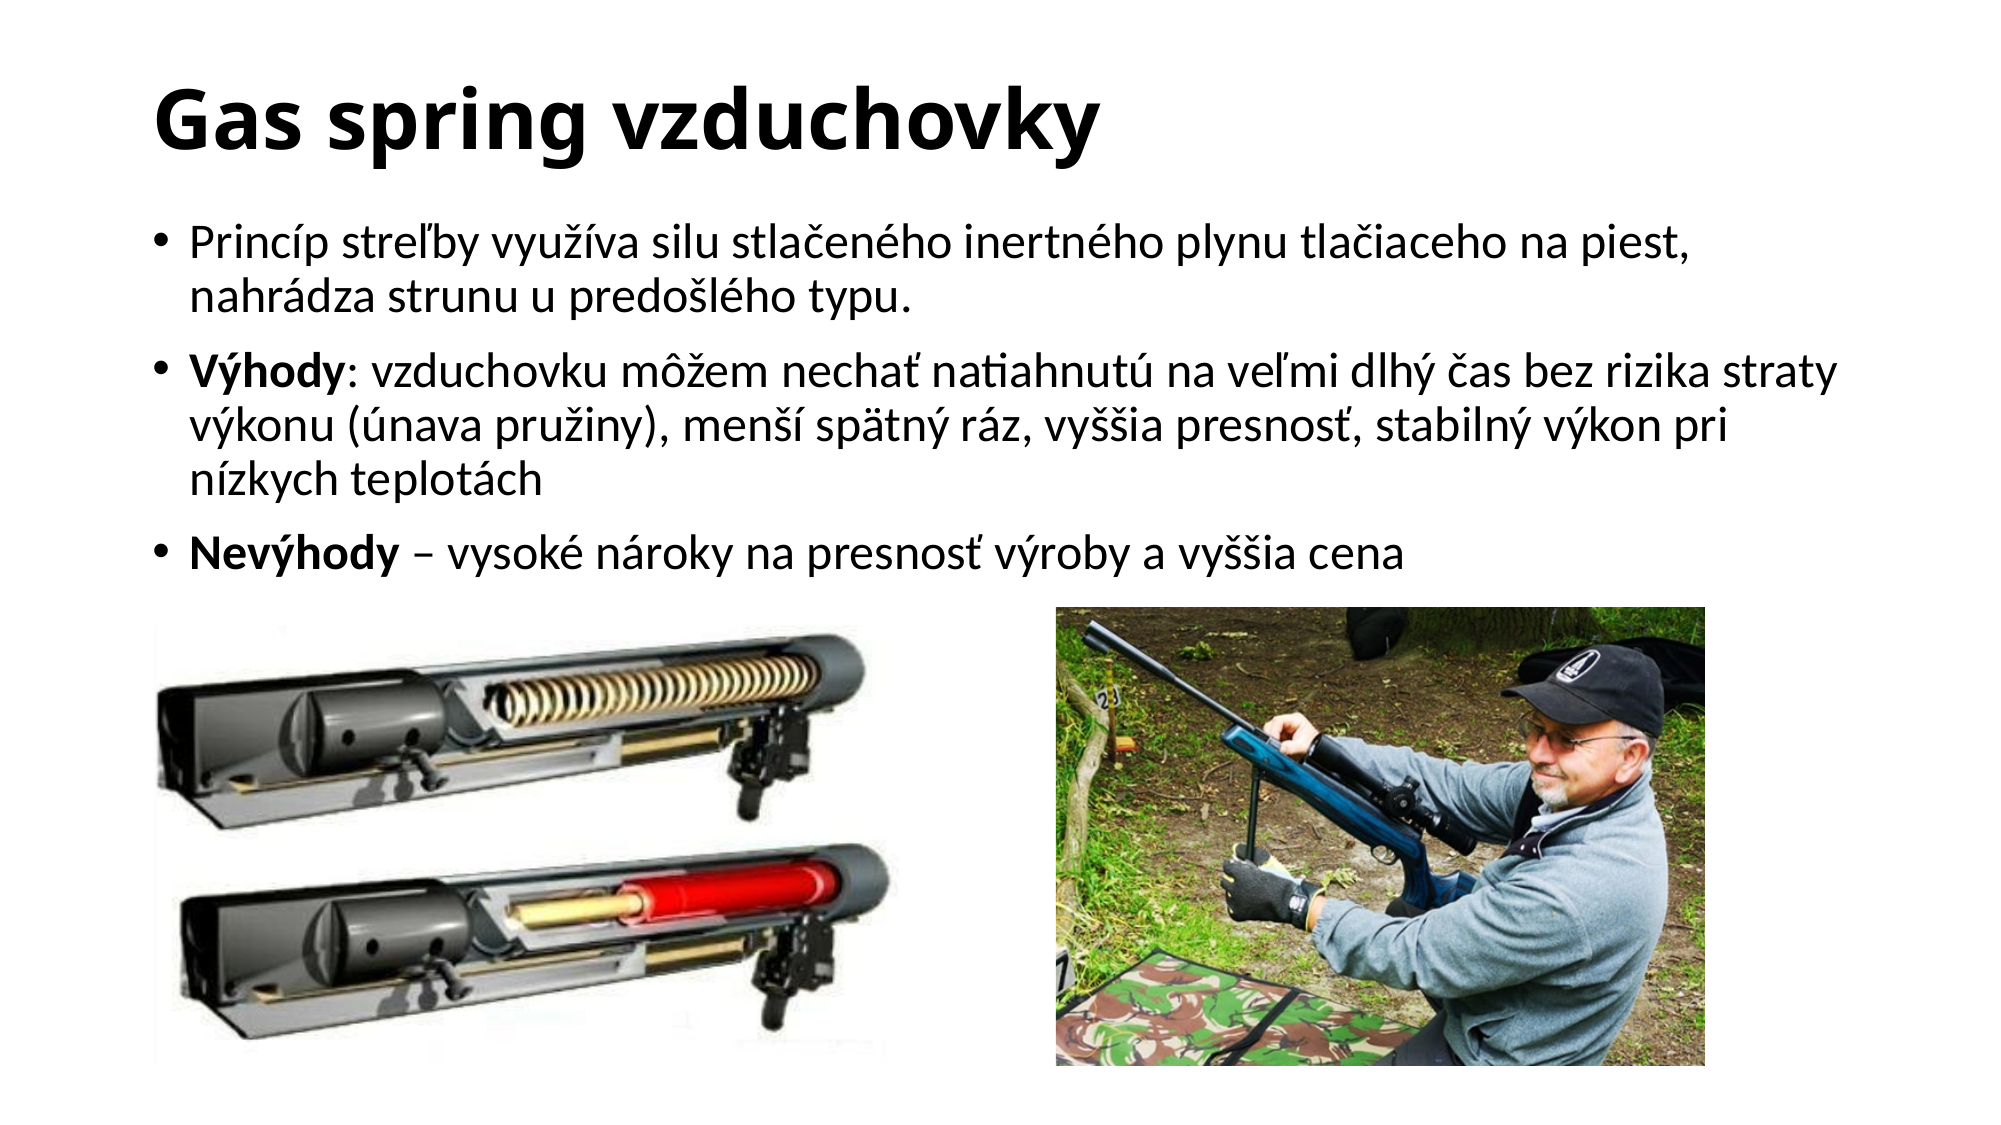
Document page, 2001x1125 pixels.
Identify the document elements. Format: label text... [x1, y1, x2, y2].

list Princíp streľby využíva silu stlačeného inertného plynu tlačiaceho na piest, nahrádza strunu u predošlého typu. Výhody: vzduchovku môžem nechať natiahnutú na veľmi dlhý čas bez rizika straty výkonu (únava pružiny), menší spätný ráz, vyššia presnosť, stabilný výkon pri nízkych teplotách Nevýhody – vysoké nároky na presnosť výroby a vyššia cena [137, 207, 1863, 1014]
picture [1055, 607, 1705, 1066]
title Gas spring vzduchovky [137, 59, 1863, 185]
picture [154, 625, 899, 1065]
